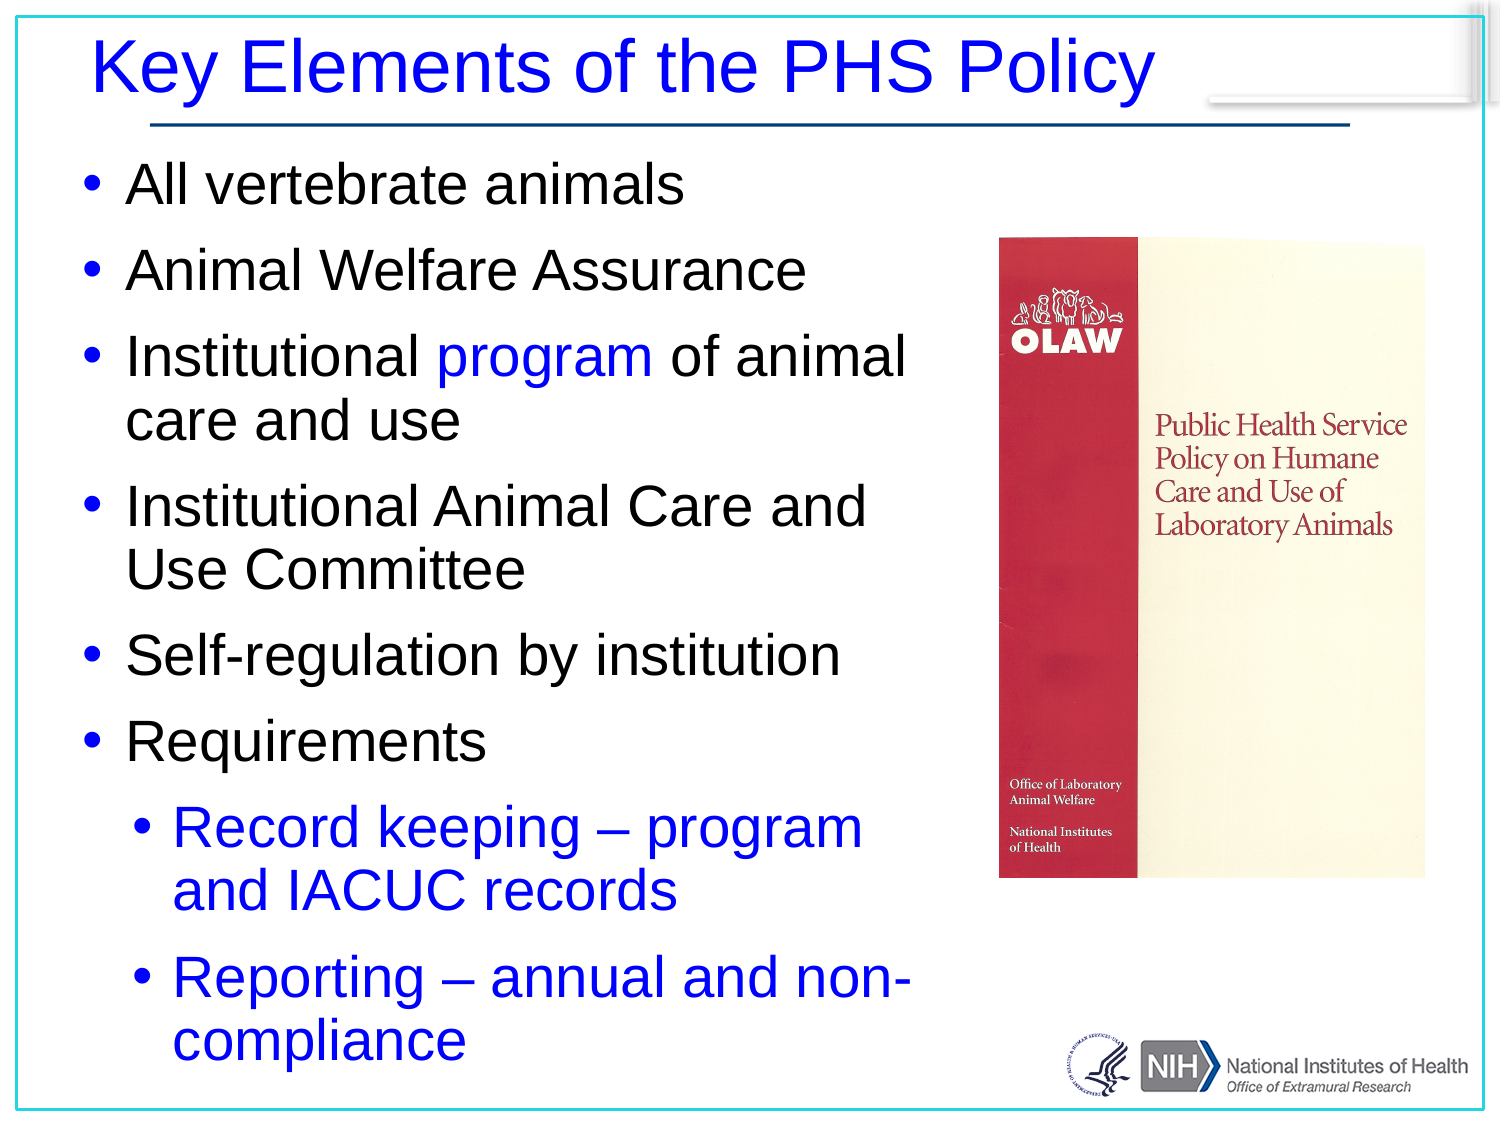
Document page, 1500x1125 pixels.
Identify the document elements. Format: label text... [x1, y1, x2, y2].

picture [1137, 1037, 1471, 1096]
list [999, 237, 1426, 878]
list All vertebrate animals Animal Welfare Assurance Institutional program of animal care and use Institutional Animal Care and Use Committee Self-regulation by institution Requirements Record keeping – program and IACUC records Reporting – annual and non-compliance [49, 146, 951, 1101]
title Key Elements of the PHS Policy [74, 0, 1413, 213]
